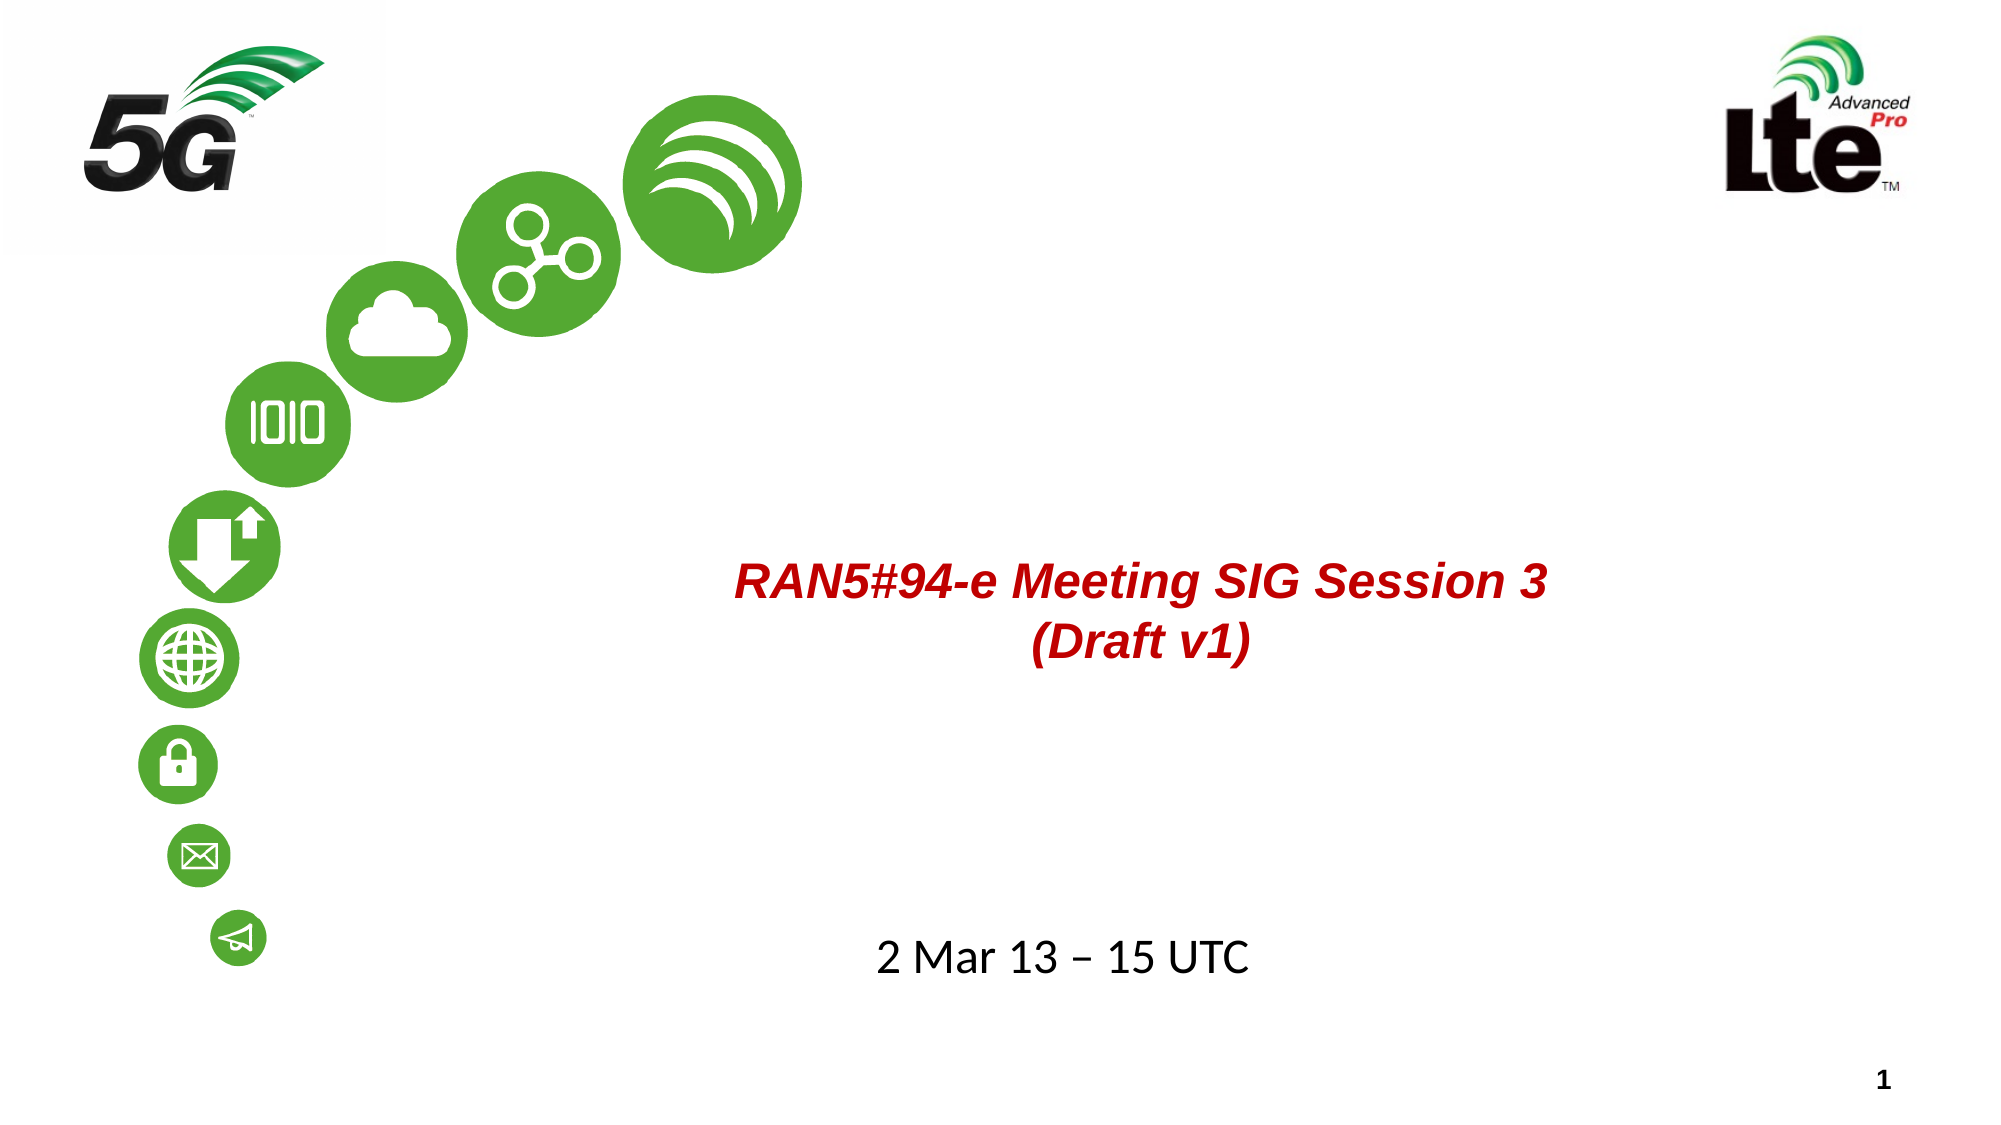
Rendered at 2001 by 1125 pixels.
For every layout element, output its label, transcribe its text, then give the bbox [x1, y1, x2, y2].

subtitle 2 Mar 13 – 15 UTC [537, 837, 1589, 1125]
title RAN5#94-e Meeting SIG Session 3 (Draft v1) [335, 432, 1948, 772]
picture [3, 0, 882, 1039]
picture [1679, 8, 1940, 216]
